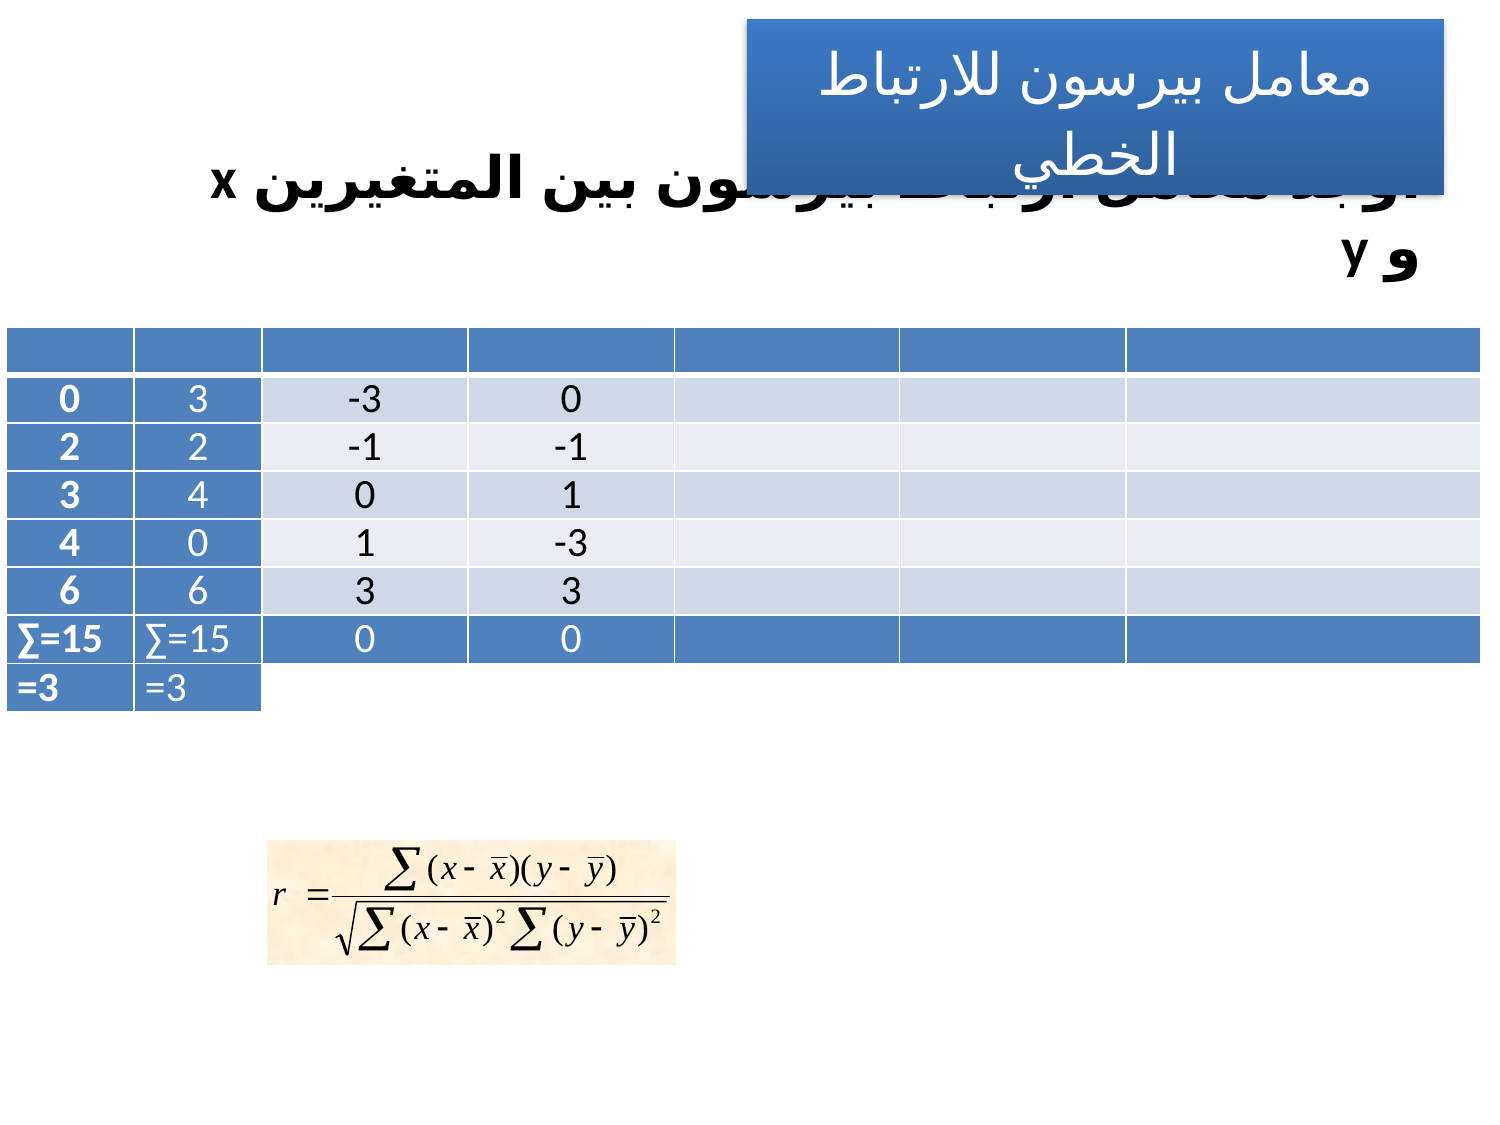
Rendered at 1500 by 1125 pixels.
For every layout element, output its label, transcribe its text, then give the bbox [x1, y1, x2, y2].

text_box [266, 840, 677, 965]
text_box معامل بيرسون للارتباط الخطي [746, 19, 1444, 195]
text_box أوجد معامل ارتباط بيرسون بين المتغيرين x و y [135, 132, 1437, 338]
